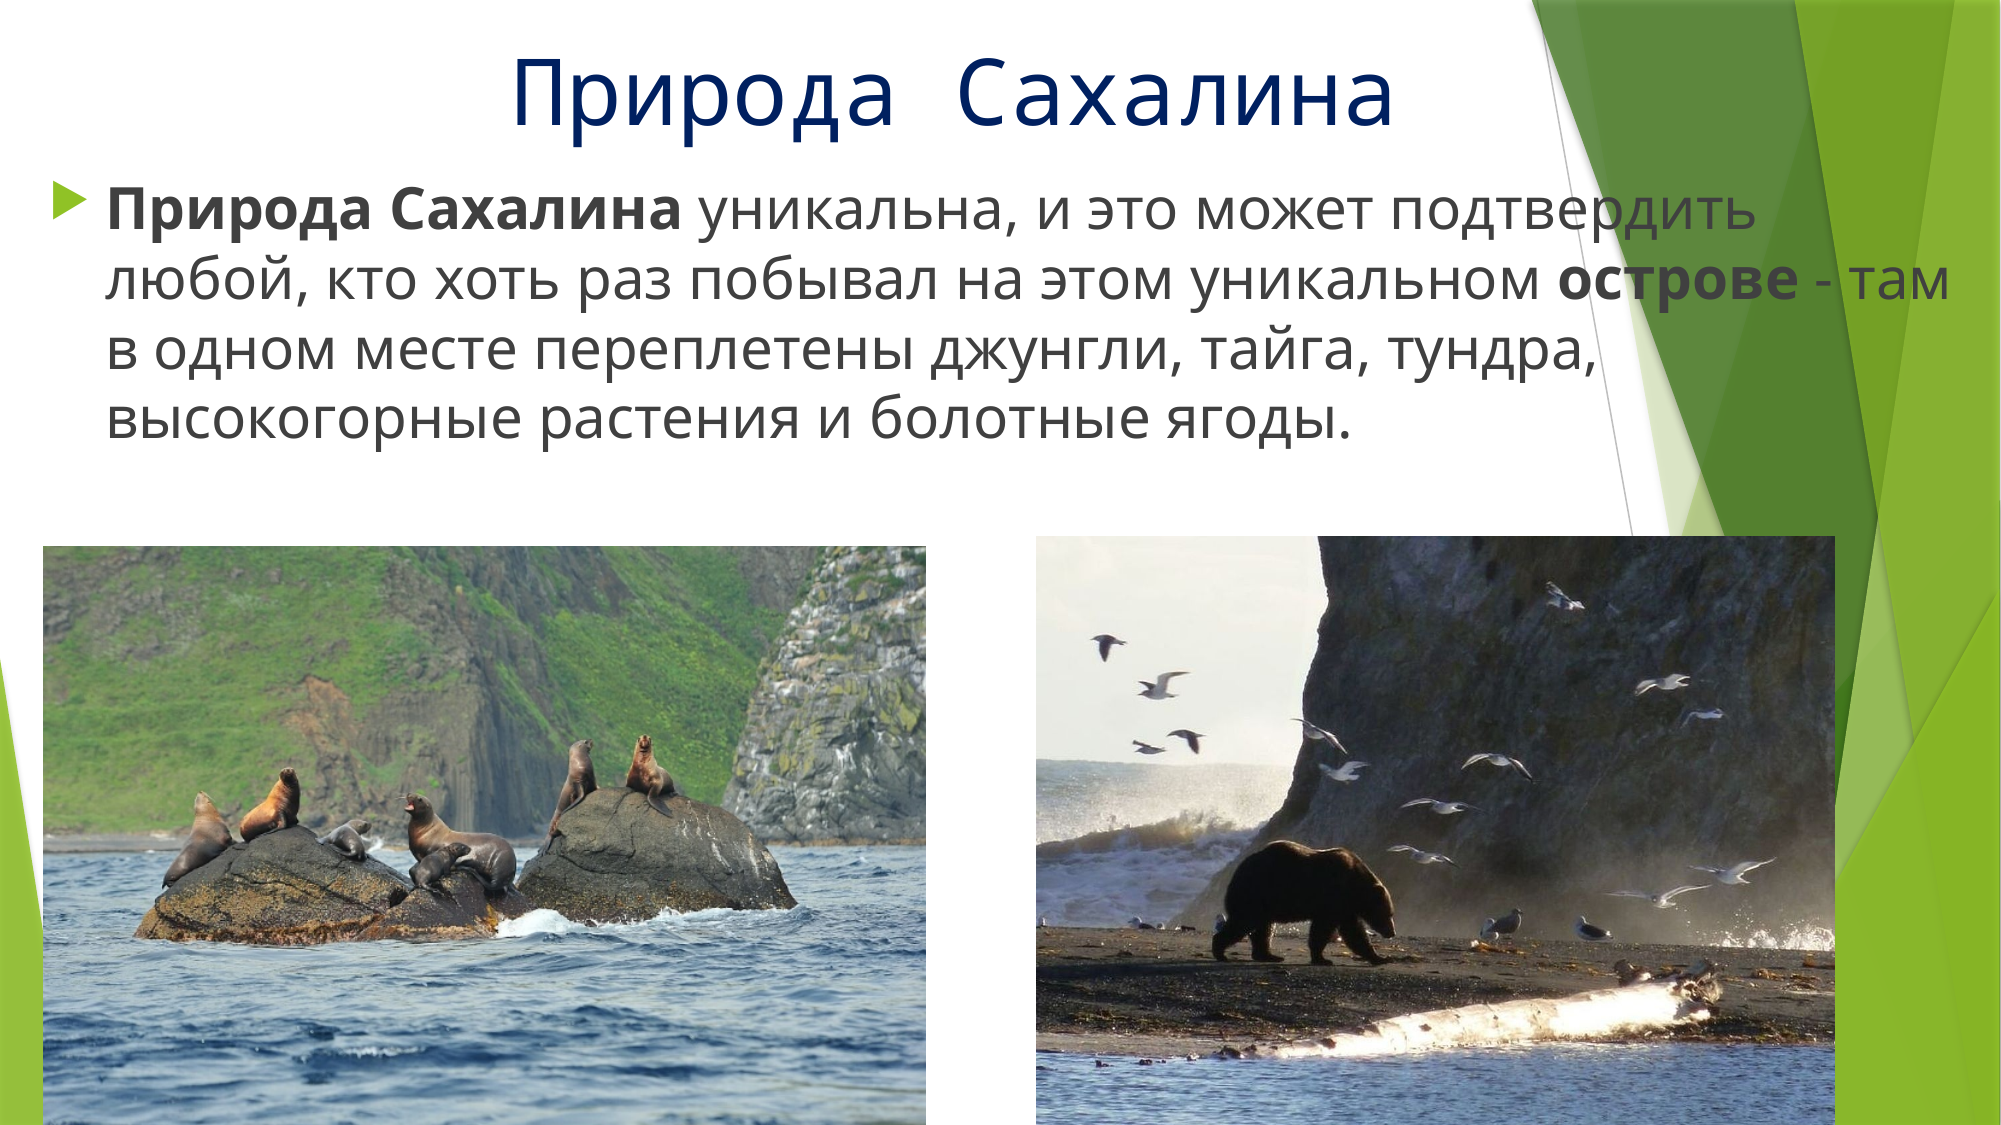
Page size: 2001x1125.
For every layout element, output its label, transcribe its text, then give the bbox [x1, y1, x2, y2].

picture [42, 546, 927, 1125]
picture [1035, 536, 1836, 1125]
list Природа Сахалина уникальна, и это может подтвердить любой, кто хоть раз побывал на этом уникальном острове - там в одном месте переплетены джунгли, тайга, тундра, высокогорные растения и болотные ягоды. [33, 163, 1969, 1035]
title Природа Сахалина [496, 24, 1424, 163]
